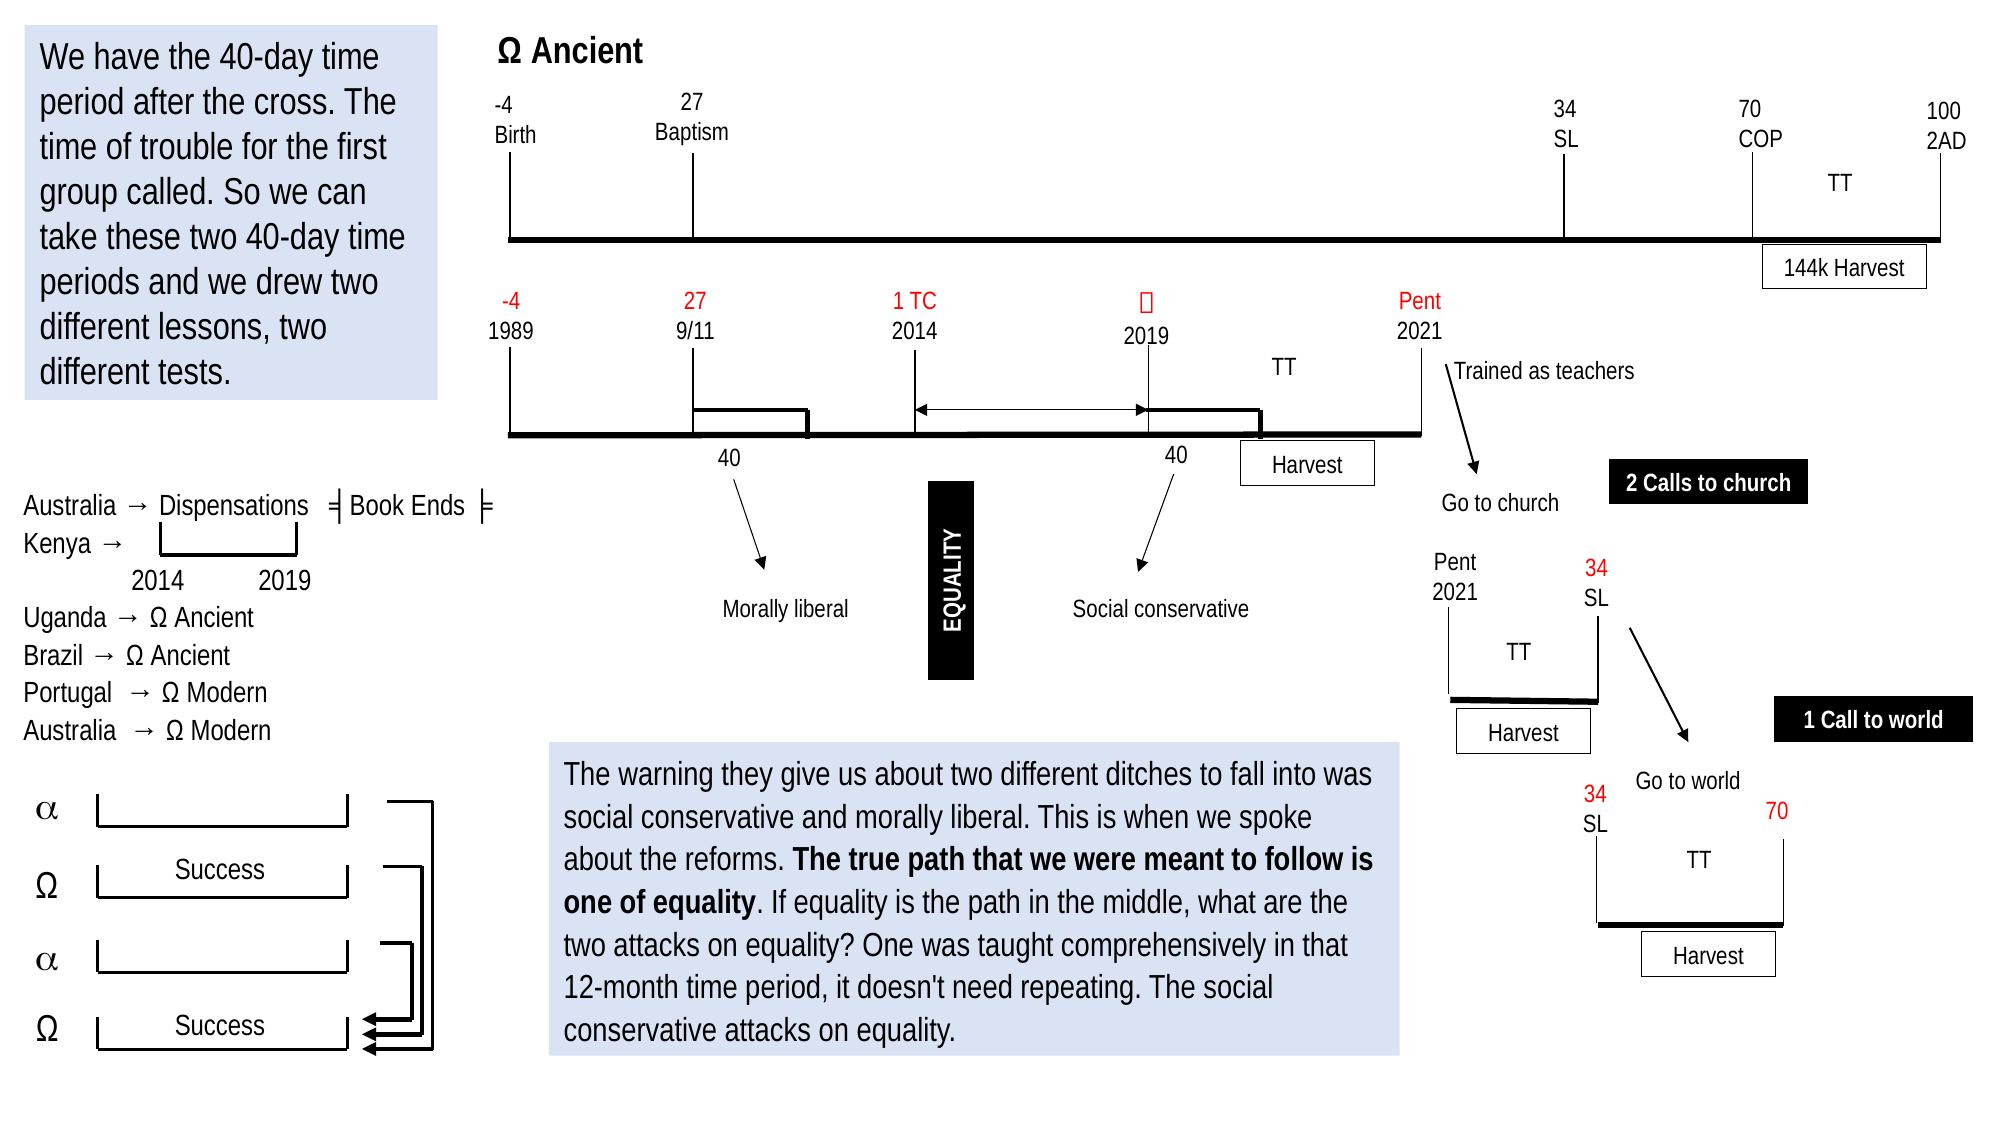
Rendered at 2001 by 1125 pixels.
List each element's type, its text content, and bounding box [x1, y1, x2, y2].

text_box -4 1989 [472, 276, 550, 352]
text_box 2 Calls to church [1609, 459, 1808, 504]
text_box Pent 2021 [1408, 538, 1502, 614]
text_box 40 [1150, 430, 1212, 434]
text_box EQUALITY [928, 481, 974, 680]
text_box 70 COP [1723, 85, 1809, 160]
text_box 34 SL [1538, 84, 1612, 160]
text_box Ω Ancient [482, 19, 750, 79]
text_box Trained as teachers [1436, 347, 1653, 392]
text_box 40 [1150, 436, 1212, 476]
text_box Go to world [1620, 757, 1756, 803]
text_box Pent 2021 [1381, 276, 1459, 352]
text_box -4 Birth [479, 81, 593, 156]
text_box 1 Call to world [1774, 696, 1973, 742]
text_box  2019 [1108, 276, 1185, 357]
text_box Harvest [1641, 931, 1776, 977]
text_box TT [1230, 343, 1339, 388]
text_box TT [1785, 159, 1895, 205]
text_box 34 SL [1557, 770, 1634, 845]
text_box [1629, 627, 1689, 742]
text_box 144k Harvest [1762, 244, 1927, 289]
text_box 40 [703, 436, 765, 479]
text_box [8, 476, 525, 754]
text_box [1445, 364, 1477, 475]
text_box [733, 479, 765, 570]
text_box 1 TC 2014 [876, 276, 953, 352]
text_box Harvest [1456, 708, 1591, 754]
text_box 100 2AD [1911, 86, 1985, 162]
text_box 34 SL [1558, 544, 1635, 619]
text_box TT [1464, 628, 1573, 673]
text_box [1138, 474, 1174, 572]
text_box TT [1644, 835, 1754, 881]
text_box Harvest [1240, 440, 1375, 486]
text_box Morally liberal [707, 585, 915, 631]
text_box 70 [1738, 787, 1816, 832]
text_box We have the 40-day time period after the cross. The time of trouble for the first group called. So we can take these two 40-day time periods and we drew two different lessons, two different tests. [24, 25, 438, 400]
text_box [20, 775, 433, 1058]
text_box Social conservative [1057, 584, 1352, 630]
text_box Go to church [1426, 479, 1575, 524]
text_box The warning they give us about two different ditches to fall into was social conservative and morally liberal. This is when we spoke about the reforms. The true path that we were meant to follow is one of equality. If equality is the path in the middle, what are the two attacks on equality? One was taught comprehensively in that 12-month time period, it doesn't need repeating. The social conservative attacks on equality. [548, 742, 1400, 1056]
text_box 27 Baptism [637, 79, 747, 153]
text_box 27 9/11 [641, 277, 750, 353]
